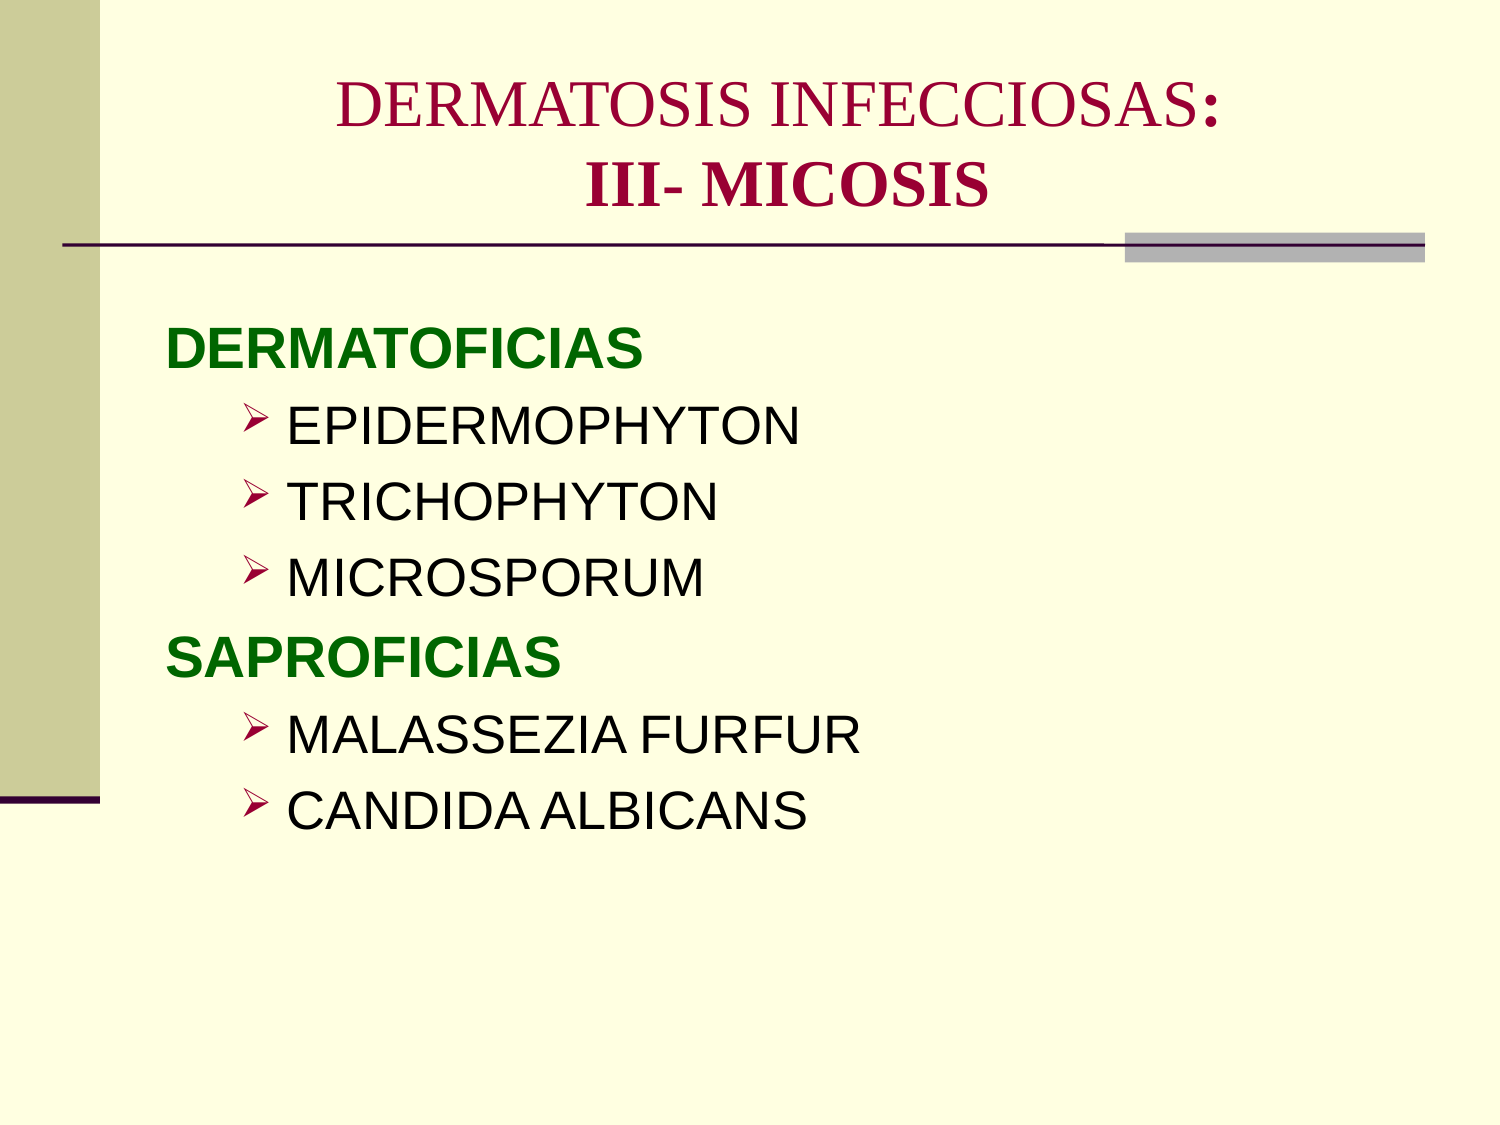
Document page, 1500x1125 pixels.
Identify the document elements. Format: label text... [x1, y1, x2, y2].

list DERMATOFICIAS EPIDERMOPHYTON TRICHOPHYTON MICROSPORUM SAPROFICIAS MALASSEZIA FURFUR CANDIDA ALBICANS [150, 302, 1424, 1006]
title DERMATOSIS INFECCIOSAS: III- MICOSIS [150, 45, 1425, 234]
